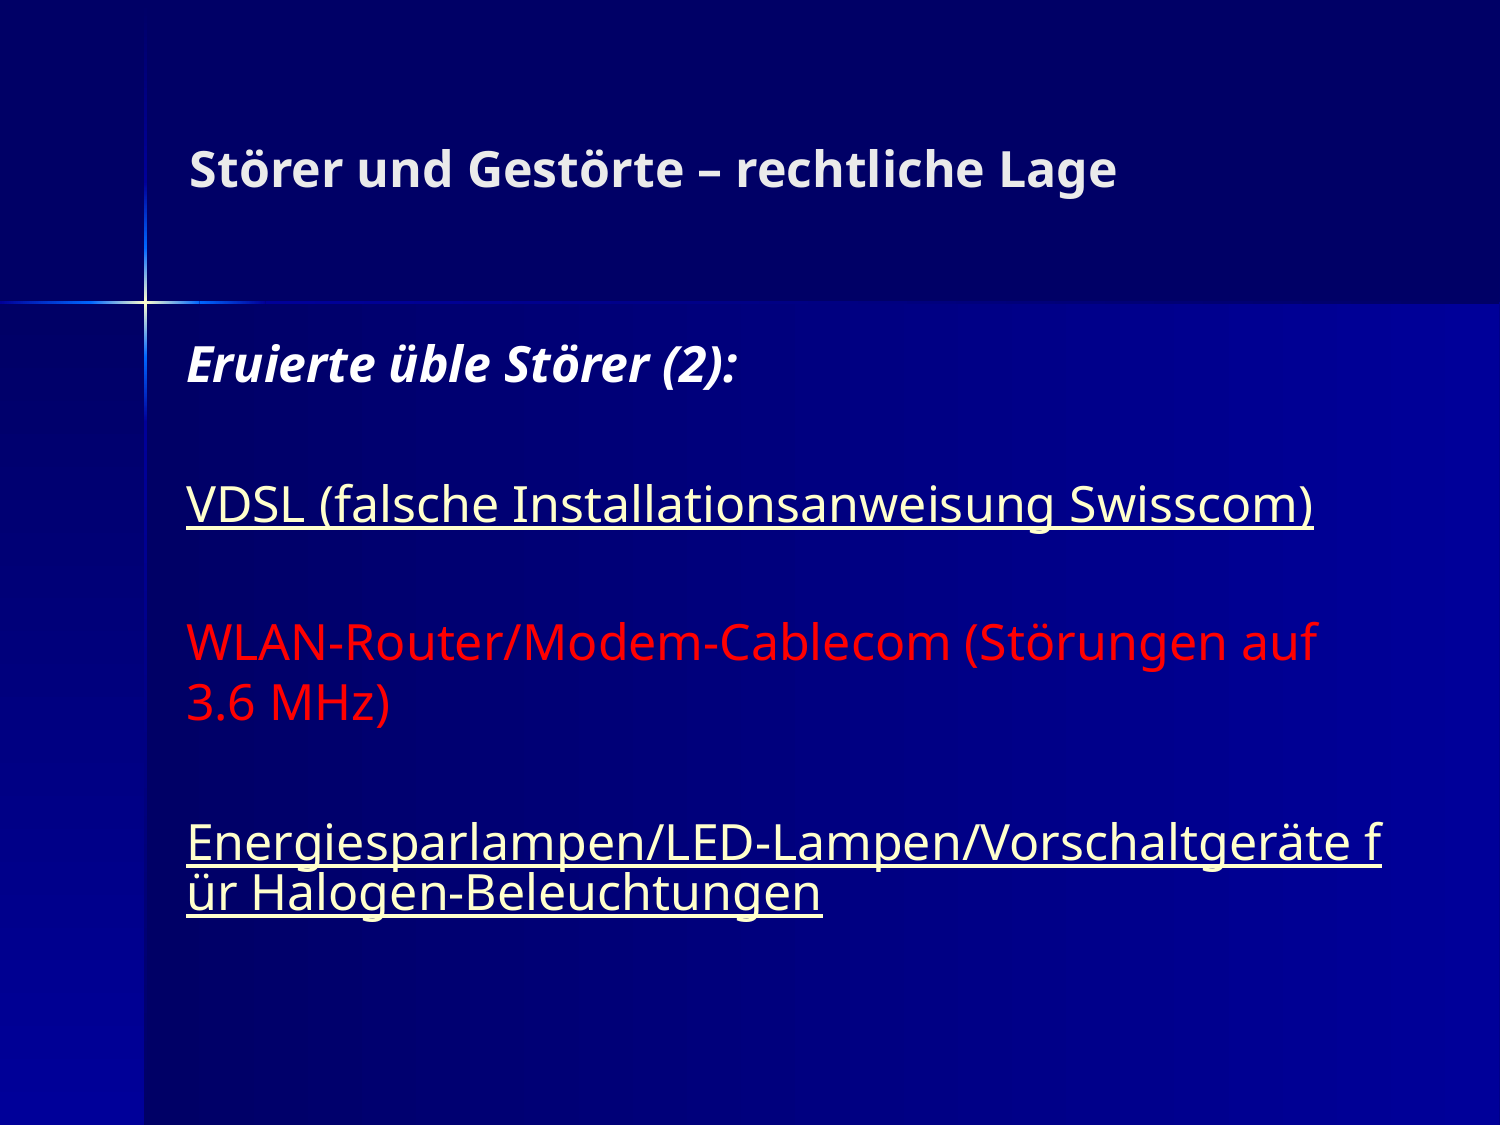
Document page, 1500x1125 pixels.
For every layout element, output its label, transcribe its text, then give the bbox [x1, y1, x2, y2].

list Eruierte üble Störer (2): VDSL (falsche Installationsanweisung Swisscom) WLAN-Router/Modem-Cablecom (Störungen auf 3.6 MHz) Energiesparlampen/LED-Lampen/Vorschaltgeräte für Halogen-Beleuchtungen [171, 324, 1409, 1125]
text_box [534, 419, 966, 706]
title Störer und Gestörte – rechtliche Lage [174, 50, 1413, 285]
text_box [277, 763, 709, 1050]
